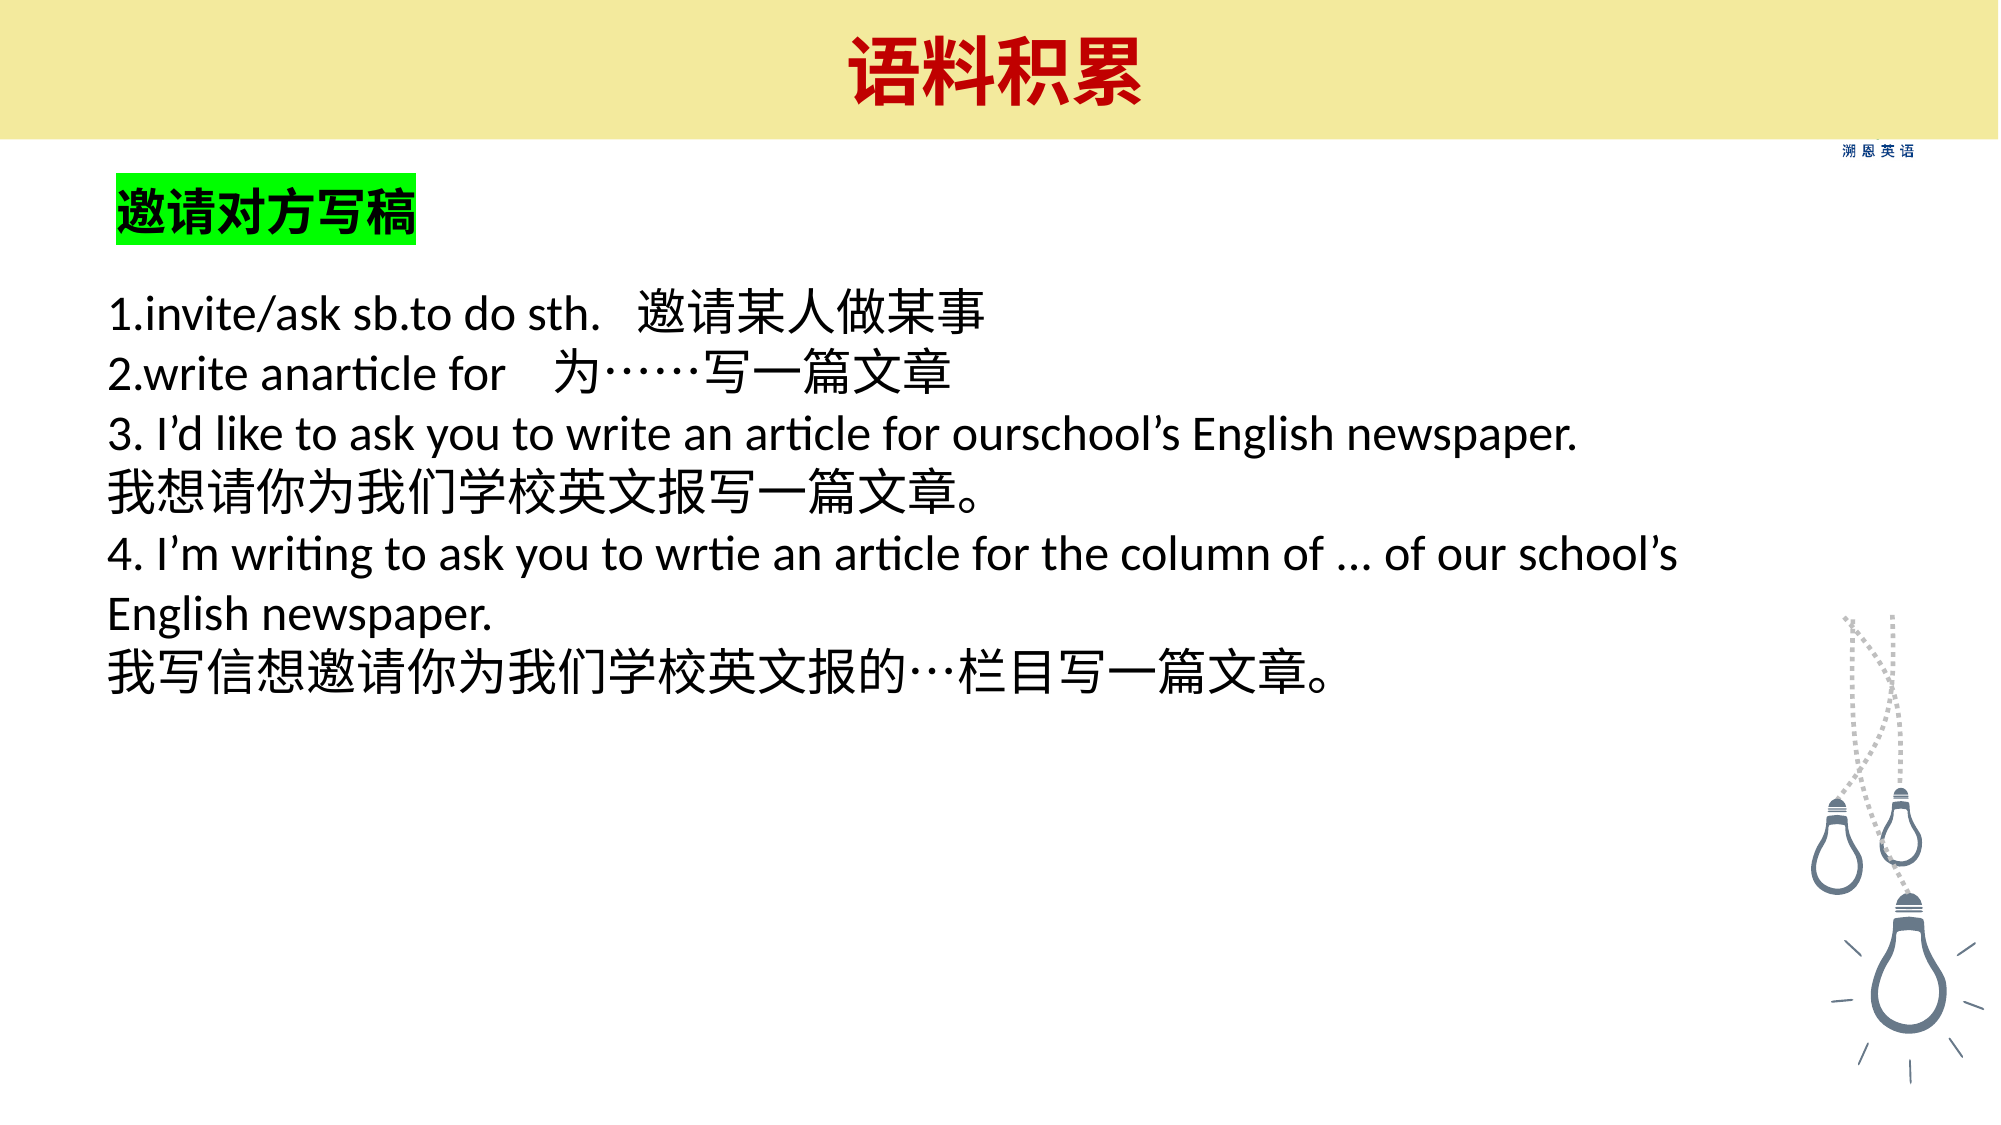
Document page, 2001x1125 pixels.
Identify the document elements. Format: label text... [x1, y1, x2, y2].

text_box 语料积累 [0, 0, 1999, 140]
text_box 1.invite/ask sb.to do sth. 邀请某人做某事 2.write anarticle for 为……写一篇文章 3. I’d like to ask you to write an article for ourschool’s English newspaper. 我想请你为我们学校英文报写一篇文章。 4. I’m writing to ask you to wrtie an article for the column of ... of our school’s English newspaper. 我写信想邀请你为我们学校英文报的…栏目写一篇文章。 [92, 272, 1808, 708]
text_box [1809, 614, 1985, 1085]
picture [1828, 140, 1929, 163]
text_box 邀请对方写稿 [101, 173, 1161, 248]
